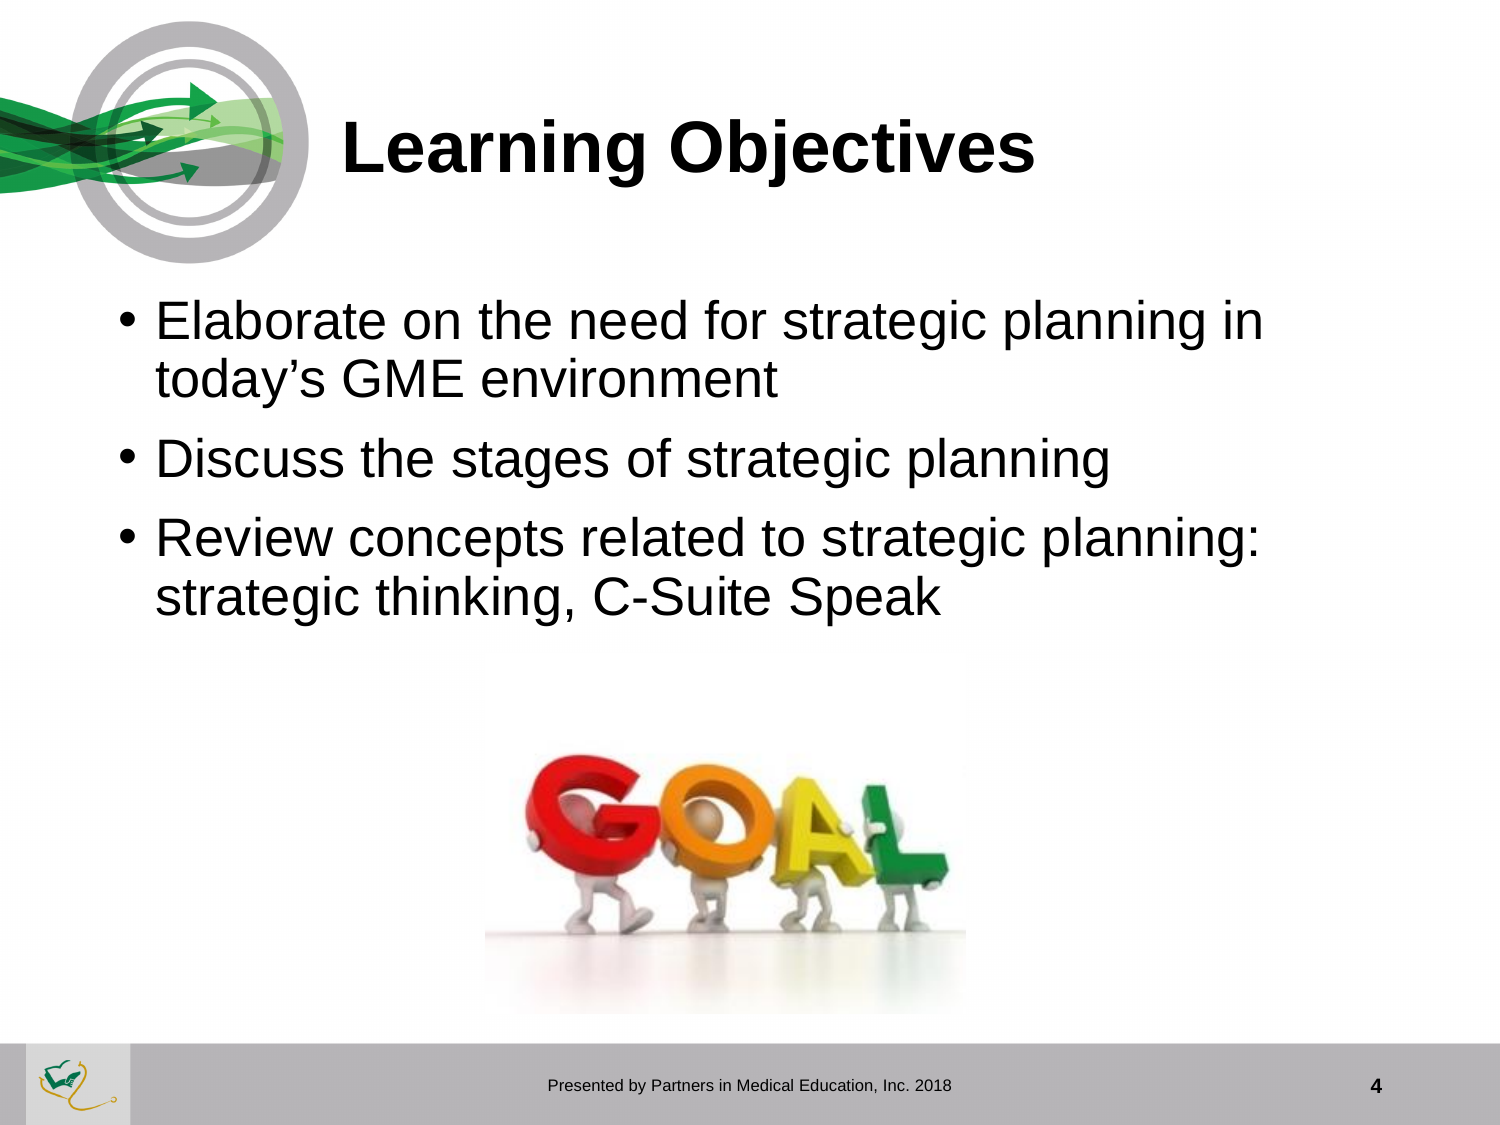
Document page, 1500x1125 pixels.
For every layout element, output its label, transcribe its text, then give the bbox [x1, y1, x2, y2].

slide_number 4 [1059, 1055, 1397, 1116]
title Learning Objectives [326, 40, 1397, 258]
list Elaborate on the need for strategic planning in today’s GME environment Discuss the stages of strategic planning Review concepts related to strategic planning: strategic thinking, C-Suite Speak [103, 285, 1397, 1014]
picture [0, 0, 1500, 1125]
footer Presented by Partners in Medical Education, Inc. 2018 [496, 1055, 1004, 1116]
